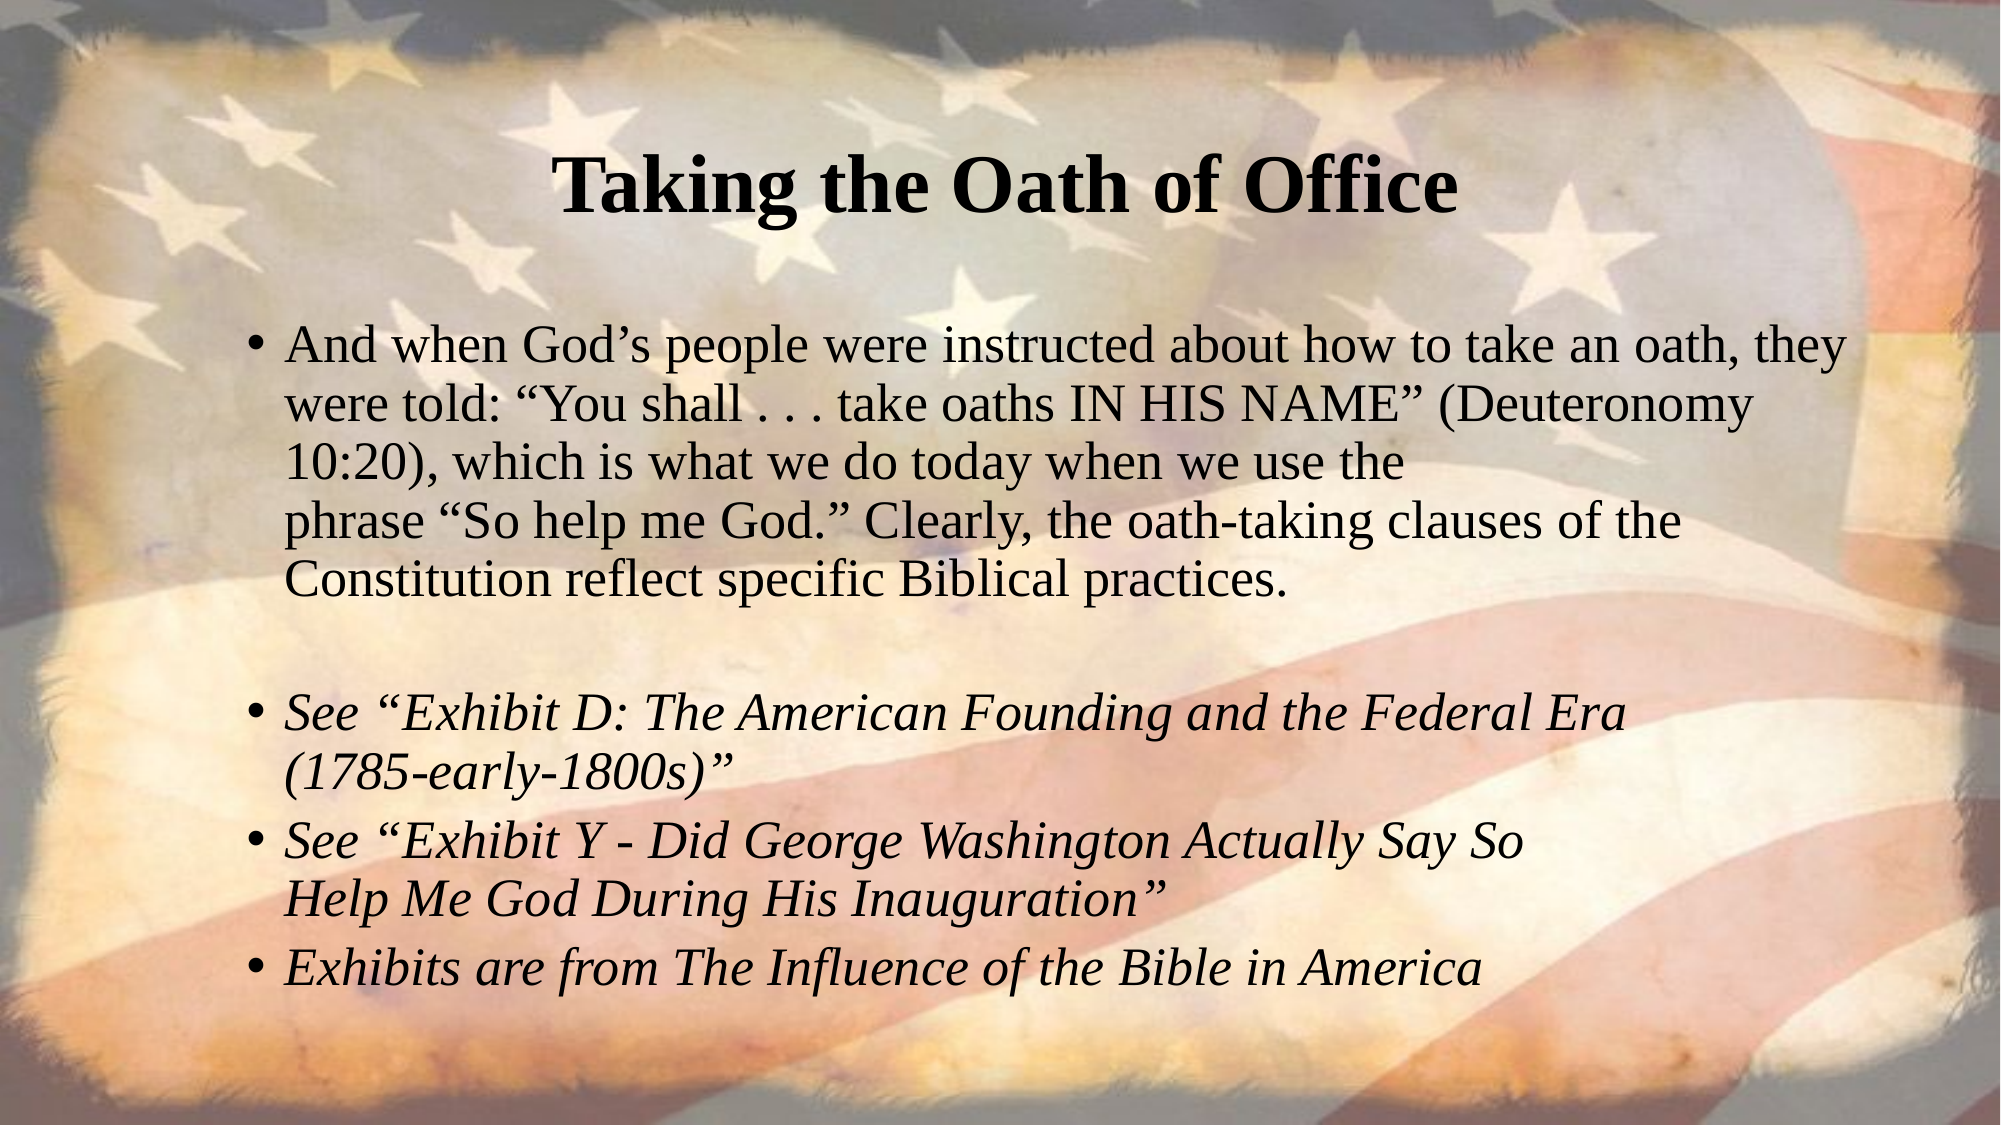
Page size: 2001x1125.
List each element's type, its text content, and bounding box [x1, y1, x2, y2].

picture [0, 0, 2001, 1125]
list And when God’s people were instructed about how to take an oath, they were told: “You shall . . . take oaths IN HIS NAME” (Deuteronomy 10:20), which is what we do today when we use the phrase “So help me God.” Clearly, the oath-taking clauses of the Constitution reflect specific Biblical practices. See “Exhibit D: The American Founding and the Federal Era (1785-early-1800s)” See “Exhibit Y - Did George Washington Actually Say So Help Me God During His Inauguration” Exhibits are from The Influence of the Bible in America [156, 308, 1932, 1125]
text_box Taking the Oath of Office [48, 122, 1964, 237]
